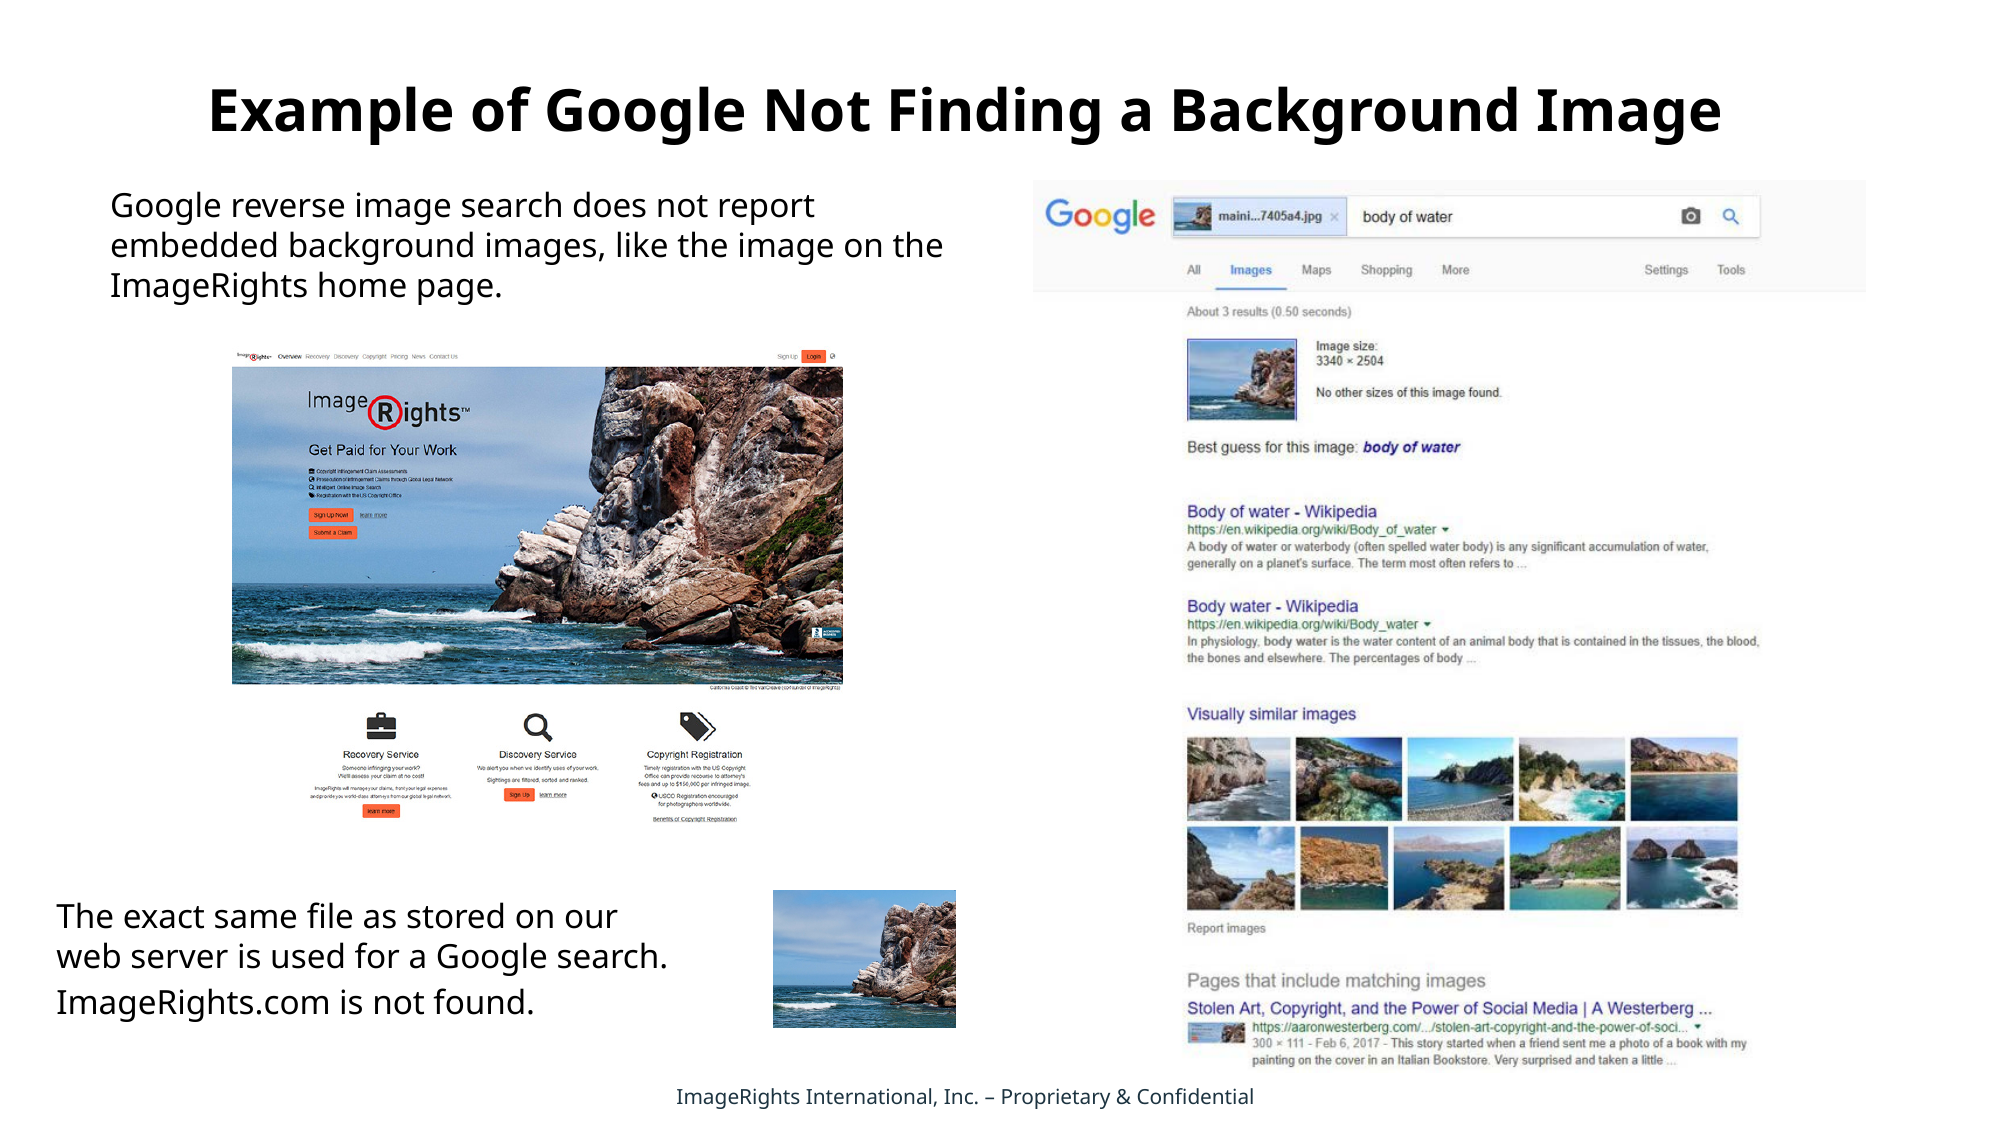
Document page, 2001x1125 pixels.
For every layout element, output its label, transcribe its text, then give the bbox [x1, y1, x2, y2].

picture [1033, 179, 1866, 1073]
text_box The exact same file as stored on our web server is used for a Google search. ImageRights.com is not found. [41, 880, 696, 1047]
picture [232, 346, 843, 850]
picture [773, 890, 956, 1028]
text_box ImageRights International, Inc. – Proprietary & Confidential [661, 1076, 1270, 1116]
list Google reverse image search does not report embedded background images, like the image on the ImageRights home page. [95, 169, 981, 336]
title Example of Google Not Finding a Background Image [41, 45, 1890, 180]
